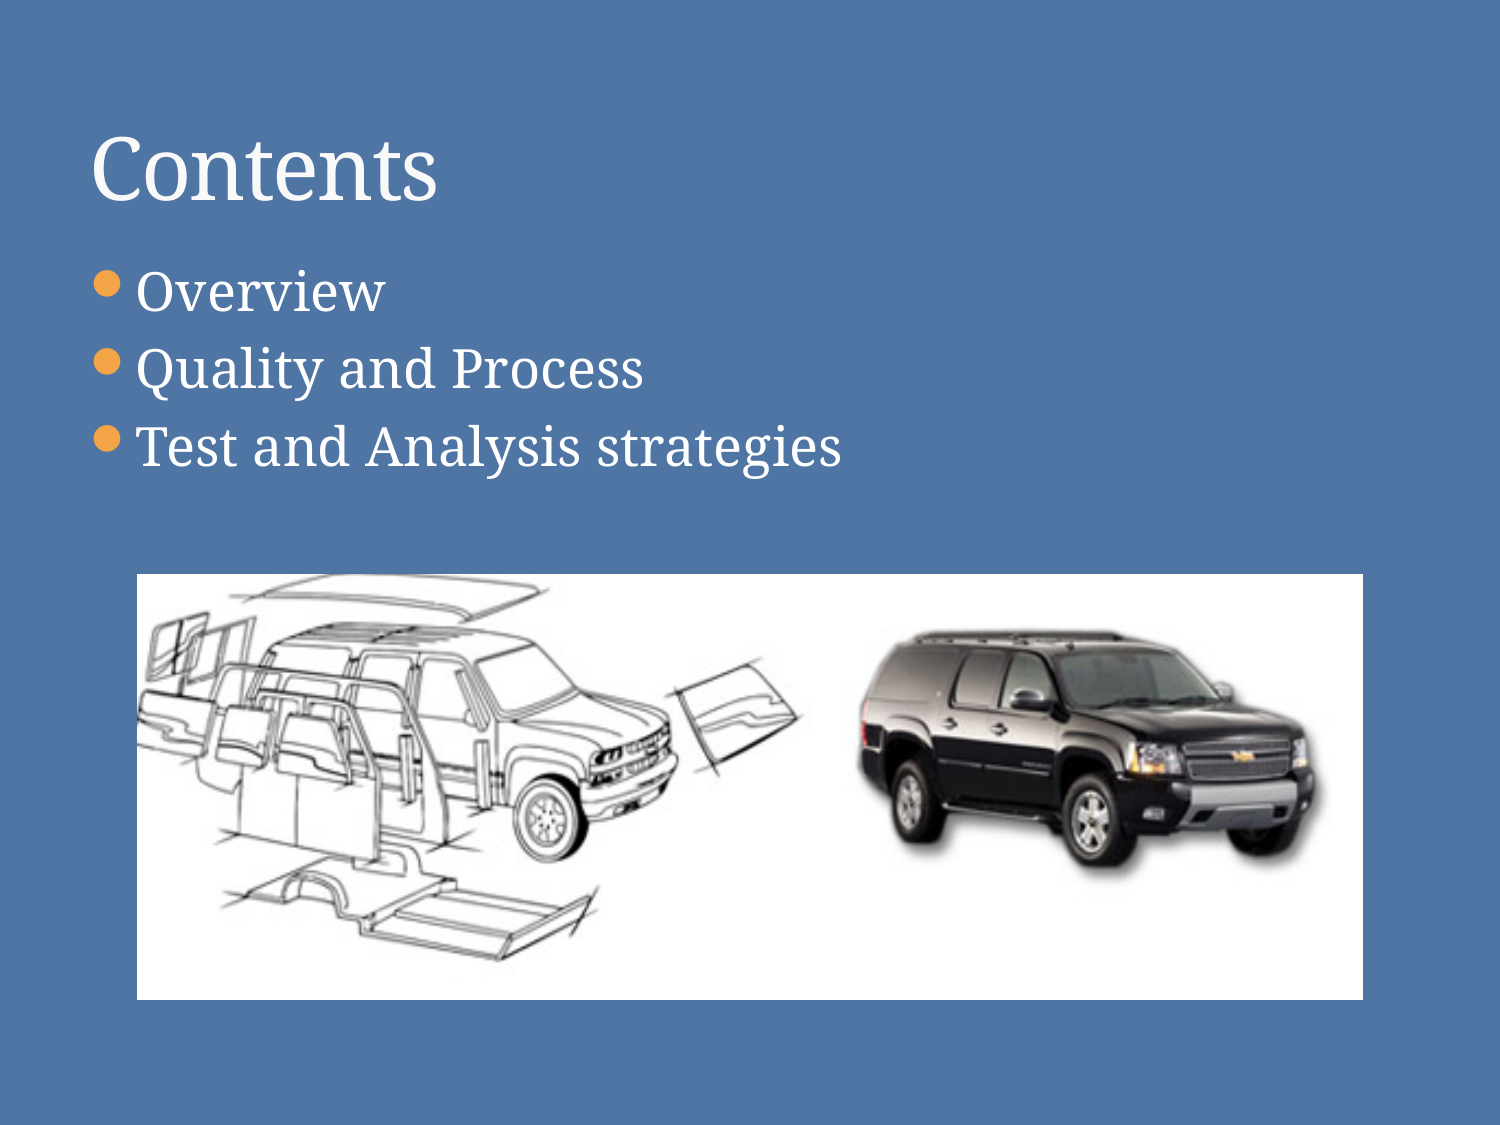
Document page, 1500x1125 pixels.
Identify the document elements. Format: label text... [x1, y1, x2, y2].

picture [137, 574, 1363, 1000]
title Contents [74, 24, 1425, 225]
list Overview Quality and Process Test and Analysis strategies [75, 249, 1425, 1000]
